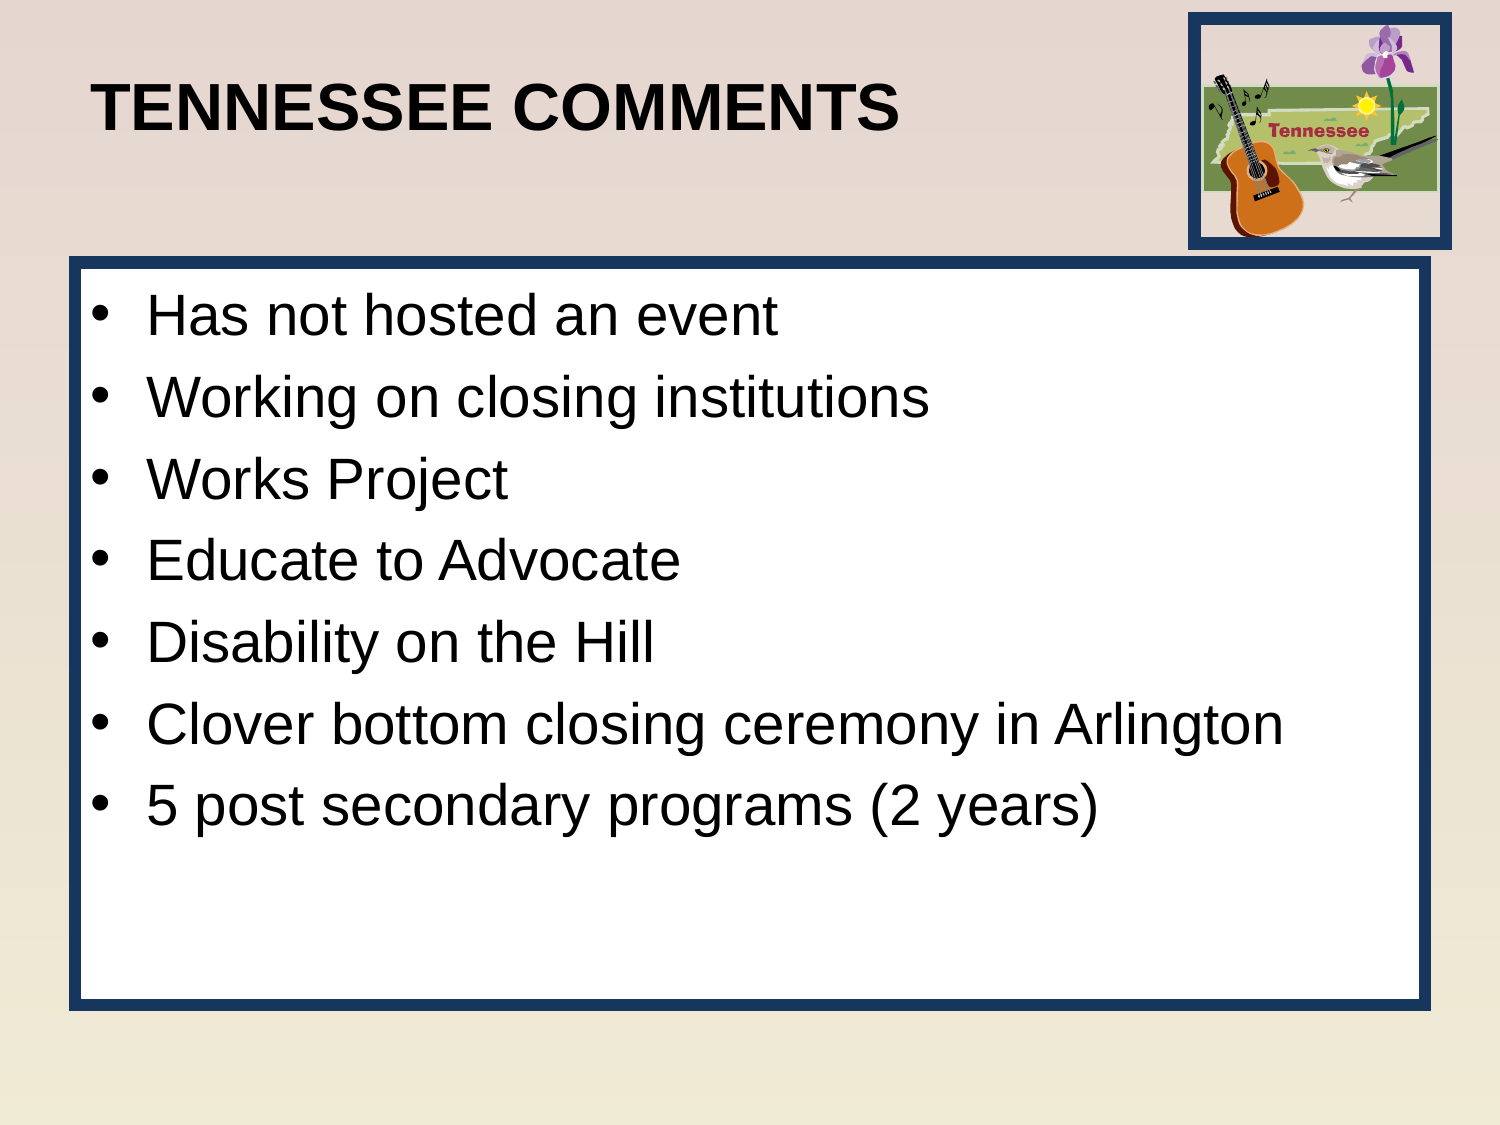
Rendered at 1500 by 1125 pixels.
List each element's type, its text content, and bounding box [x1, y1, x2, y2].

title TENNESSEE COMMENTS [75, 45, 1188, 163]
picture [1200, 24, 1441, 238]
list Has not hosted an event Working on closing institutions Works Project Educate to Advocate Disability on the Hill Clover bottom closing ceremony in Arlington 5 post secondary programs (2 years) [69, 256, 1431, 1011]
